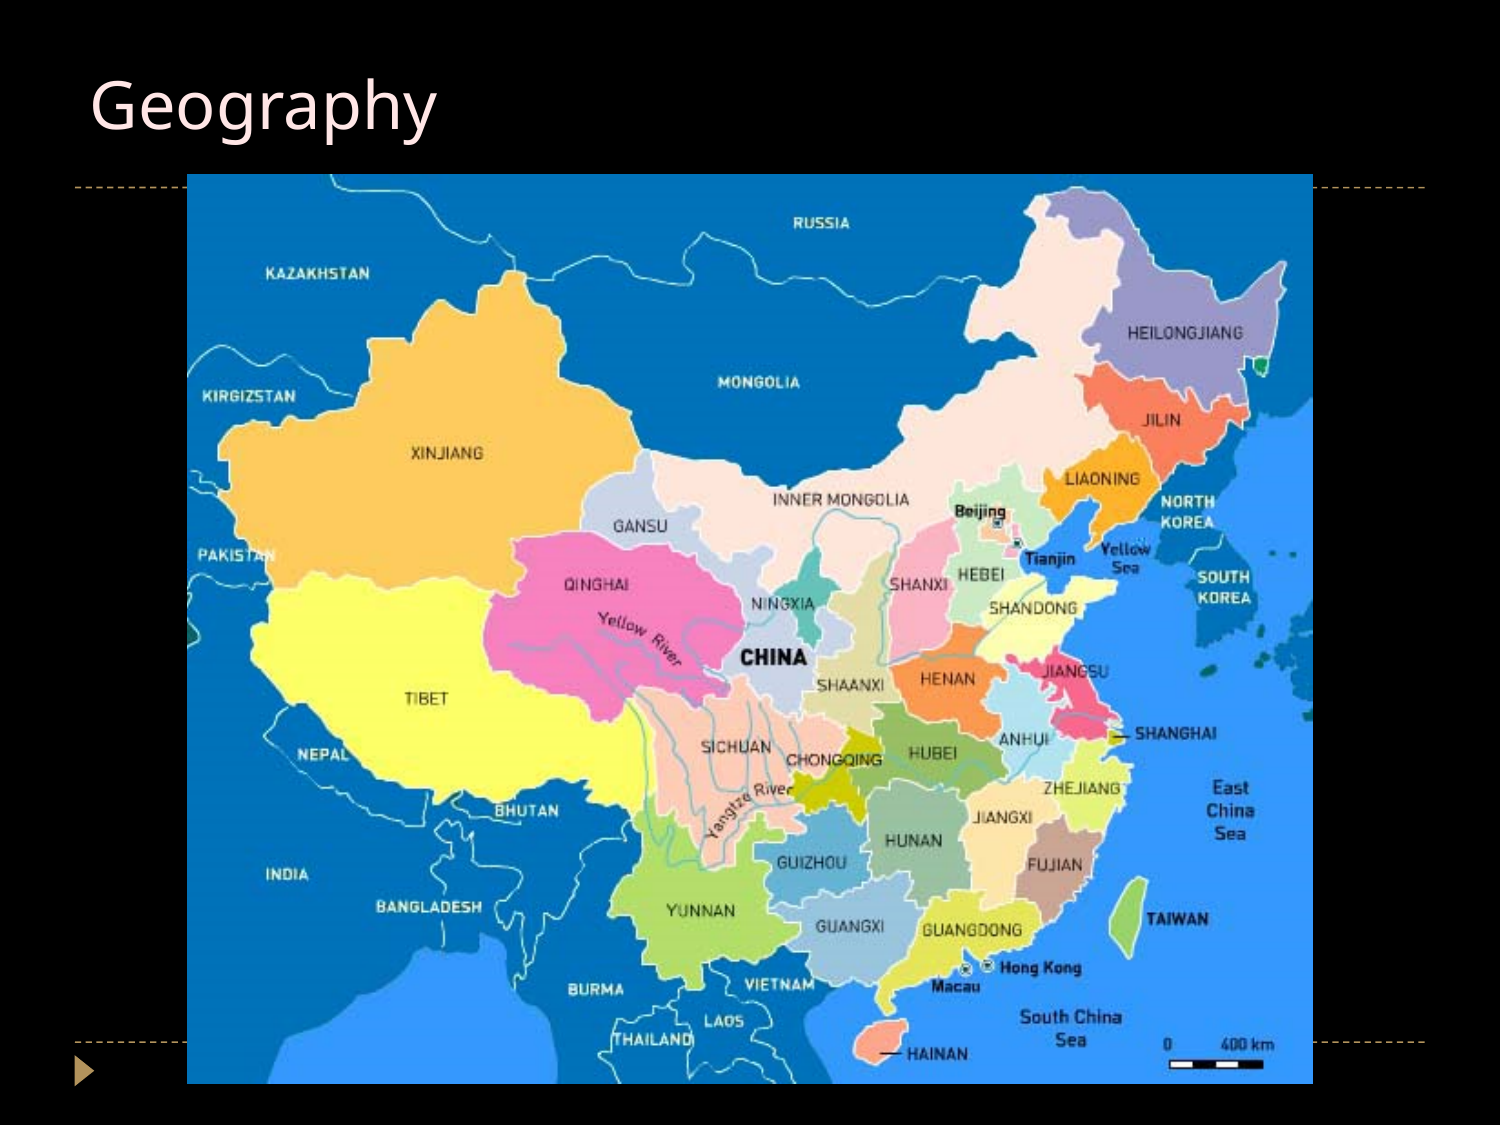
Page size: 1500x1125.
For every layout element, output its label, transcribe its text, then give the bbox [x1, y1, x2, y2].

picture [187, 174, 1313, 1084]
title Geography [75, 24, 1425, 150]
